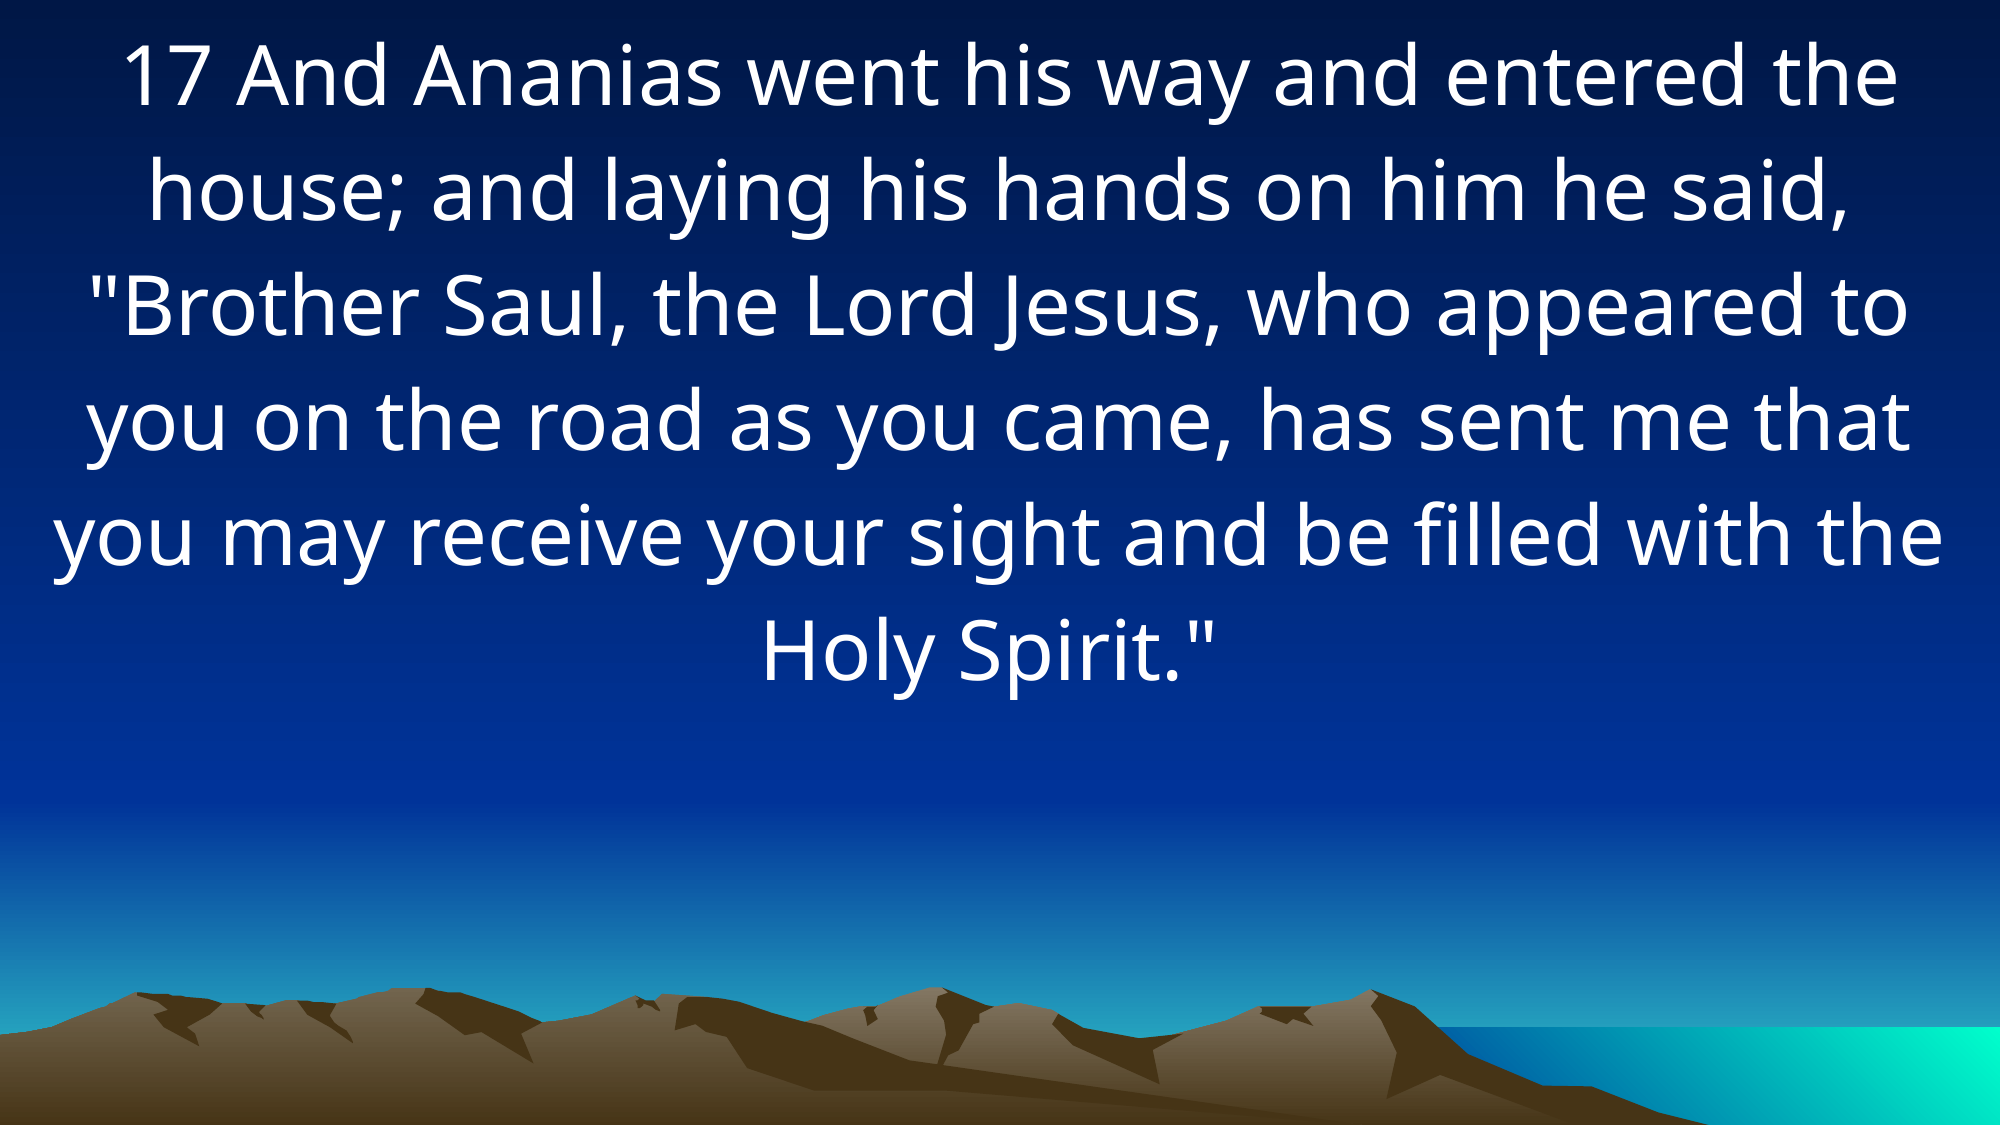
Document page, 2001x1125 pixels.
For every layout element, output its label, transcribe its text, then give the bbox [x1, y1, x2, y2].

text_box 17 And Ananias went his way and entered the house; and laying his hands on him he said, "Brother Saul, the Lord Jesus, who appeared to you on the road as you came, has sent me that you may receive your sight and be filled with the Holy Spirit." [0, 0, 2000, 900]
